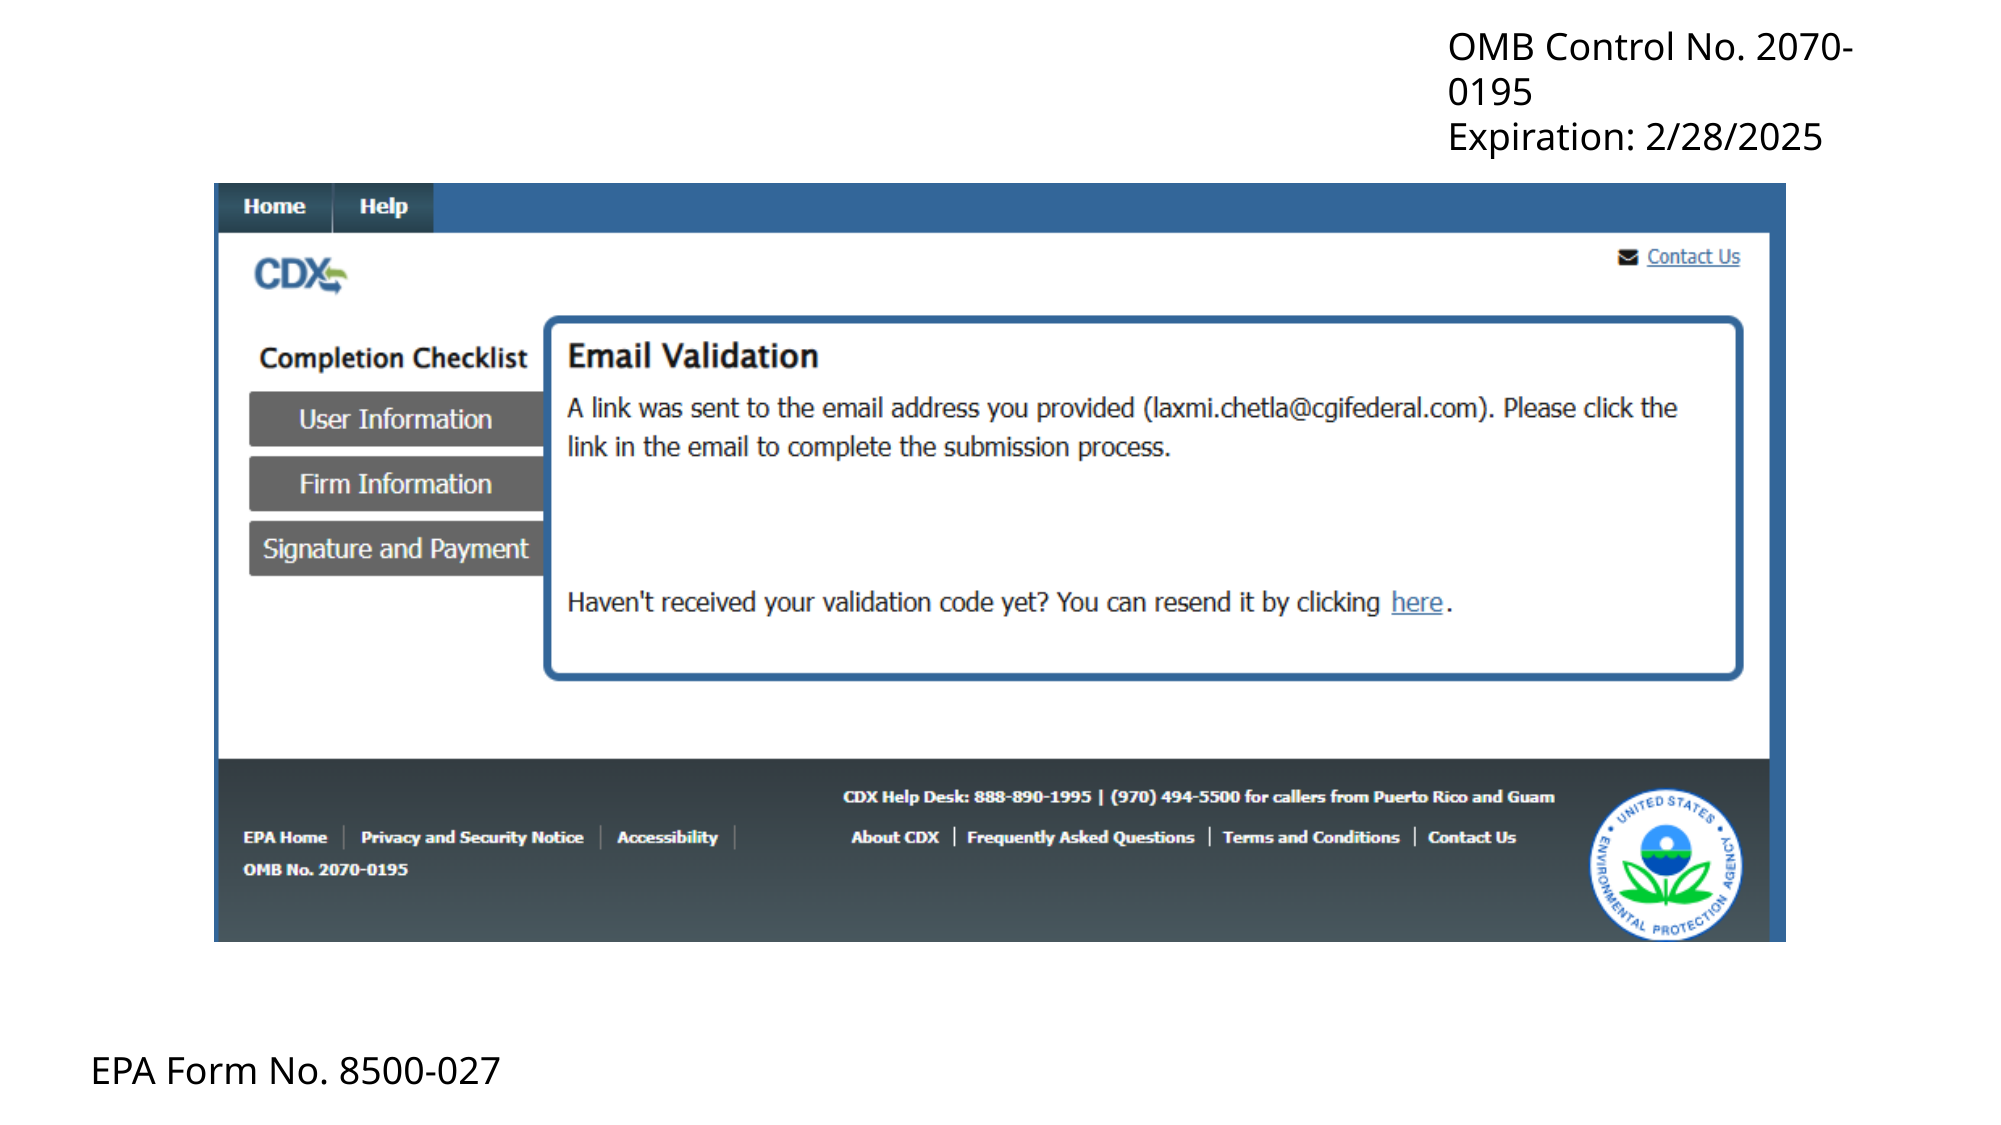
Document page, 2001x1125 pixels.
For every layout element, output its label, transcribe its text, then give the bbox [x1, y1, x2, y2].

text_box EPA Form No. 8500-027 [75, 1039, 517, 1099]
text_box OMB Control No. 2070-0195 Expiration: 2/28/2025 [1432, 15, 1934, 166]
picture [213, 183, 1787, 942]
